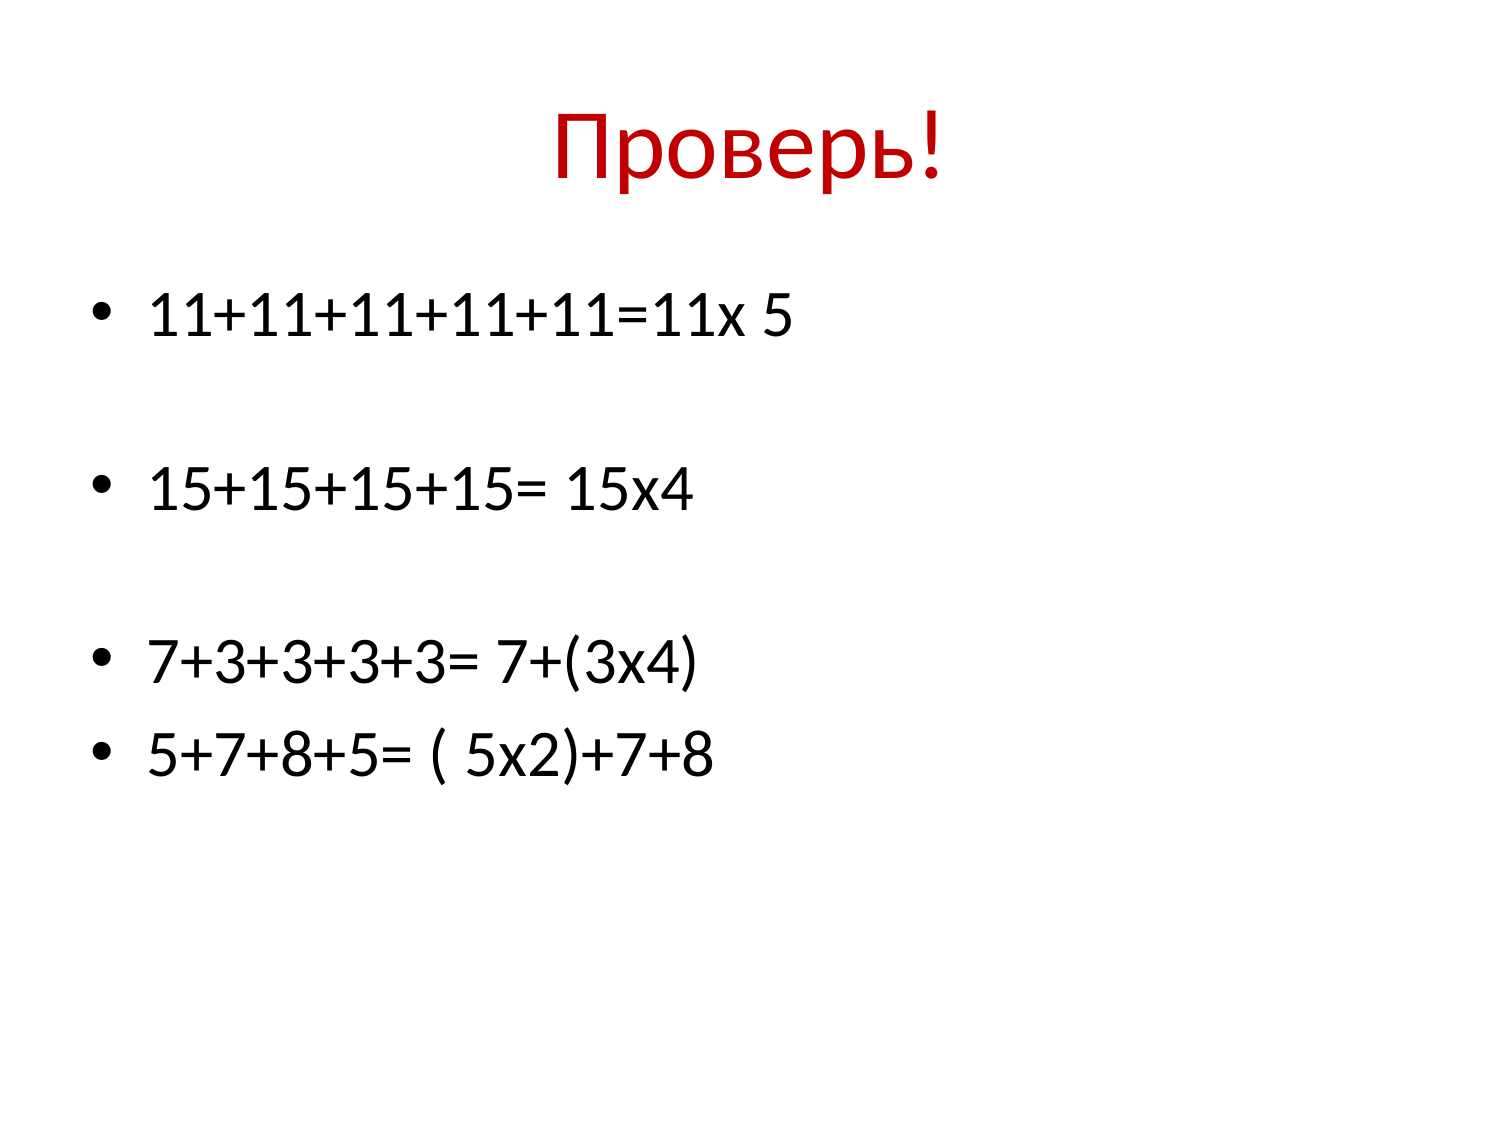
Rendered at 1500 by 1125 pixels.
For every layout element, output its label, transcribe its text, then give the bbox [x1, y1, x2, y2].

list 11+11+11+11+11=11x 5 15+15+15+15= 15x4 7+3+3+3+3= 7+(3x4) 5+7+8+5= ( 5x2)+7+8 [75, 262, 1425, 1005]
title Проверь! [75, 45, 1425, 233]
